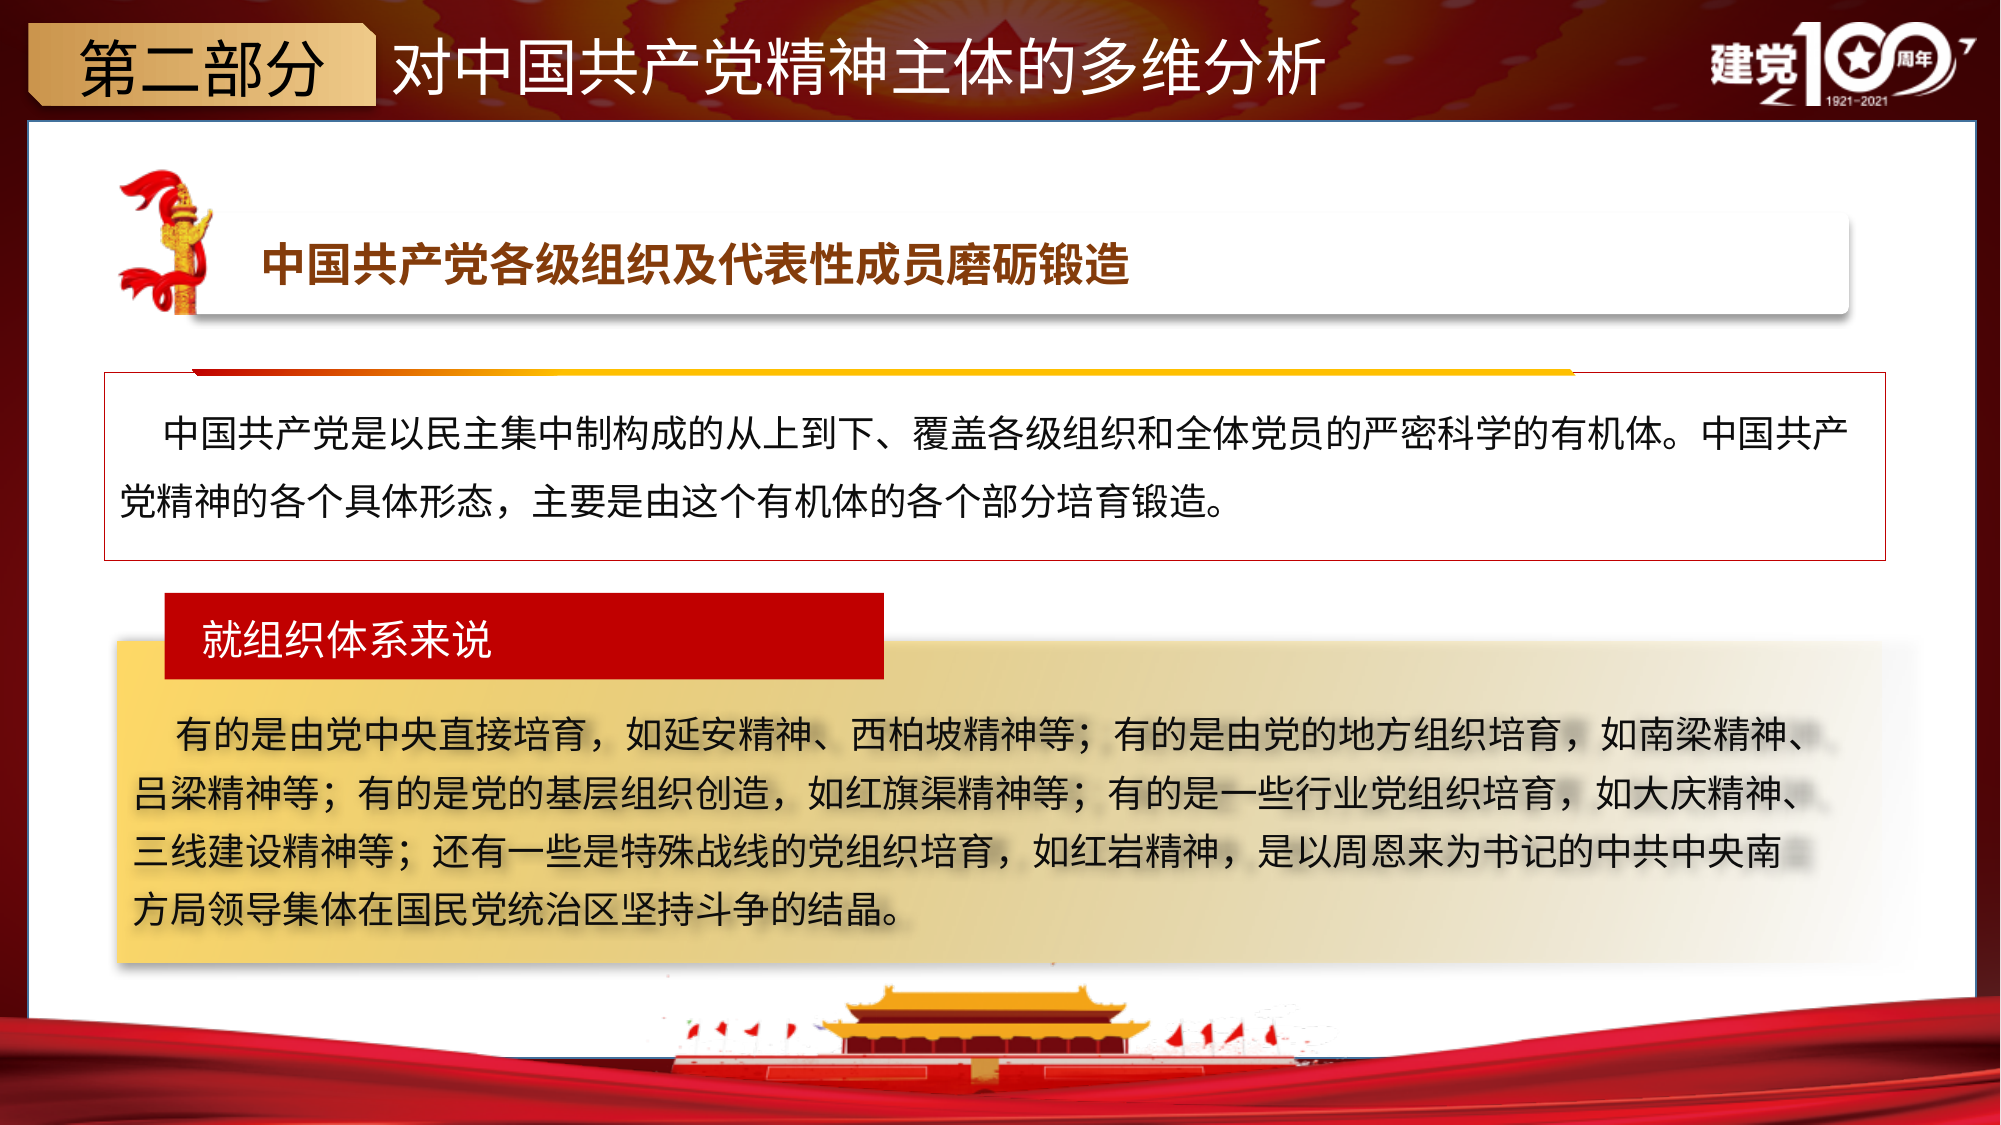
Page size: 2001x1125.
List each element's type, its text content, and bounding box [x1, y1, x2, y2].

text_box 有的是由党中央直接培育，如延安精神、西柏坡精神等；有的是由党的地方组织培育，如南梁精神、吕梁精神等；有的是党的基层组织创造，如红旗渠精神等；有的是一些行业党组织培育，如大庆精神、三线建设精神等；还有一些是特殊战线的党组织培育，如红岩精神，是以周恩来为书记的中共中央南方局领导集体在国民党统治区坚持斗争的结晶。 [117, 690, 1832, 939]
picture [0, 0, 2001, 1125]
text_box [27, 350, 1977, 996]
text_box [164, 592, 1584, 680]
text_box [117, 640, 1883, 964]
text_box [104, 369, 1886, 561]
